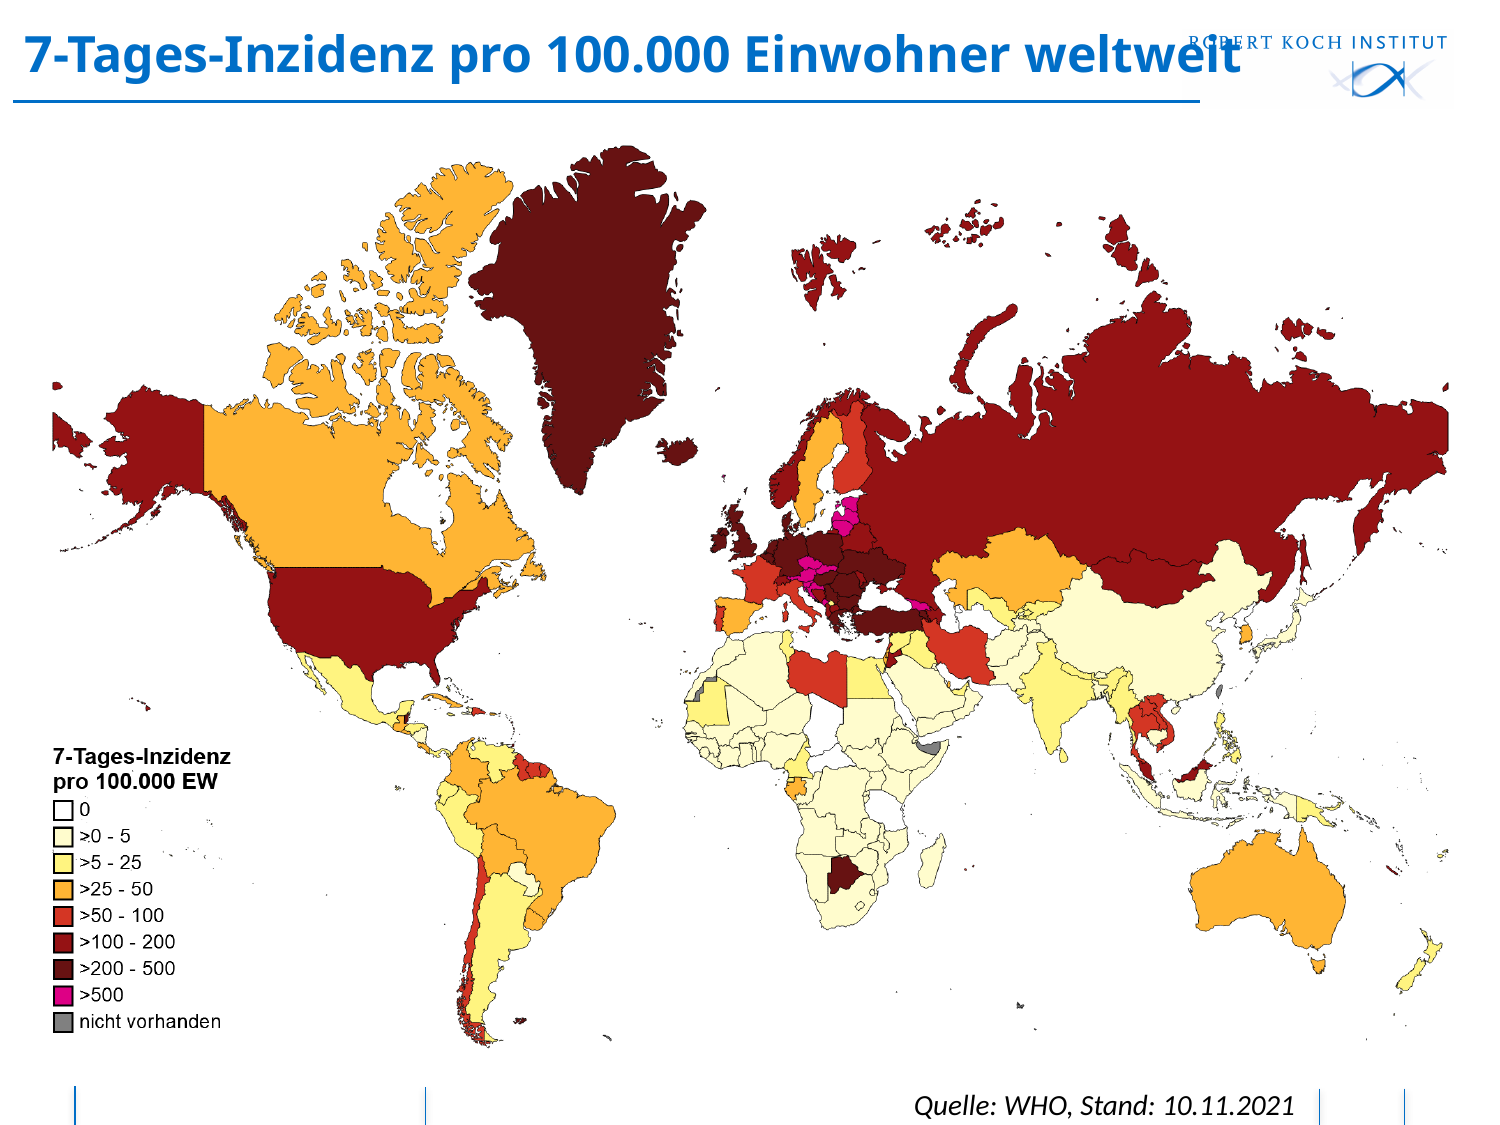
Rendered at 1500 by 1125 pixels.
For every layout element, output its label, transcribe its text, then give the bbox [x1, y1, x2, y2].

title 7-Tages-Inzidenz pro 100.000 Einwohner weltweit [24, 21, 1353, 83]
text_box Quelle: WHO, Stand: 10.11.2021 [778, 1078, 1311, 1125]
picture [44, 29, 1456, 1059]
